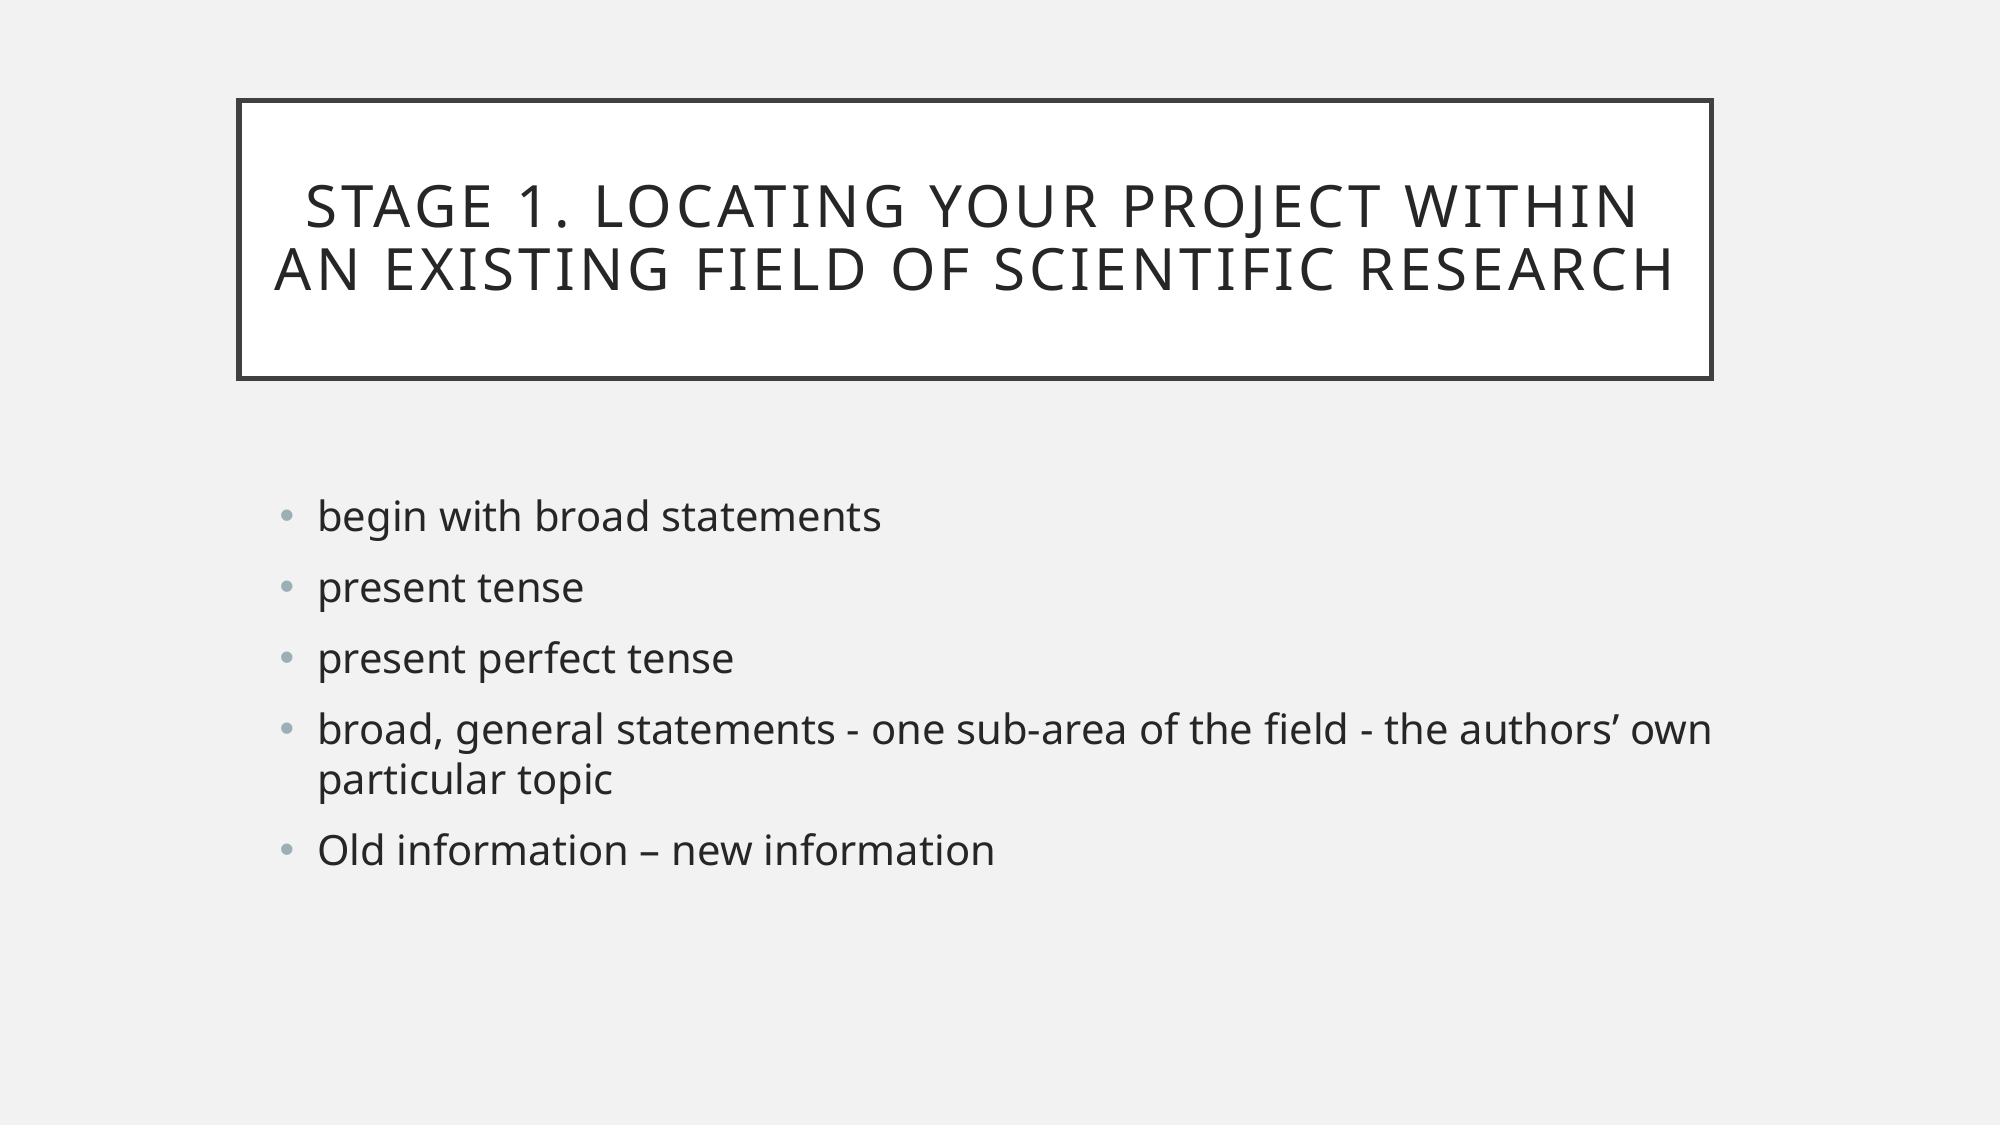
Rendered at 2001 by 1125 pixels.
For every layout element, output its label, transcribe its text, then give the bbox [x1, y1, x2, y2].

list begin with broad statements present tense present perfect tense broad, general statements - one sub-area of the field - the authors’ own particular topic Old information – new information [264, 482, 1737, 1005]
title Stage 1. Locating your project within an existing field of scientific research [236, 98, 1714, 381]
